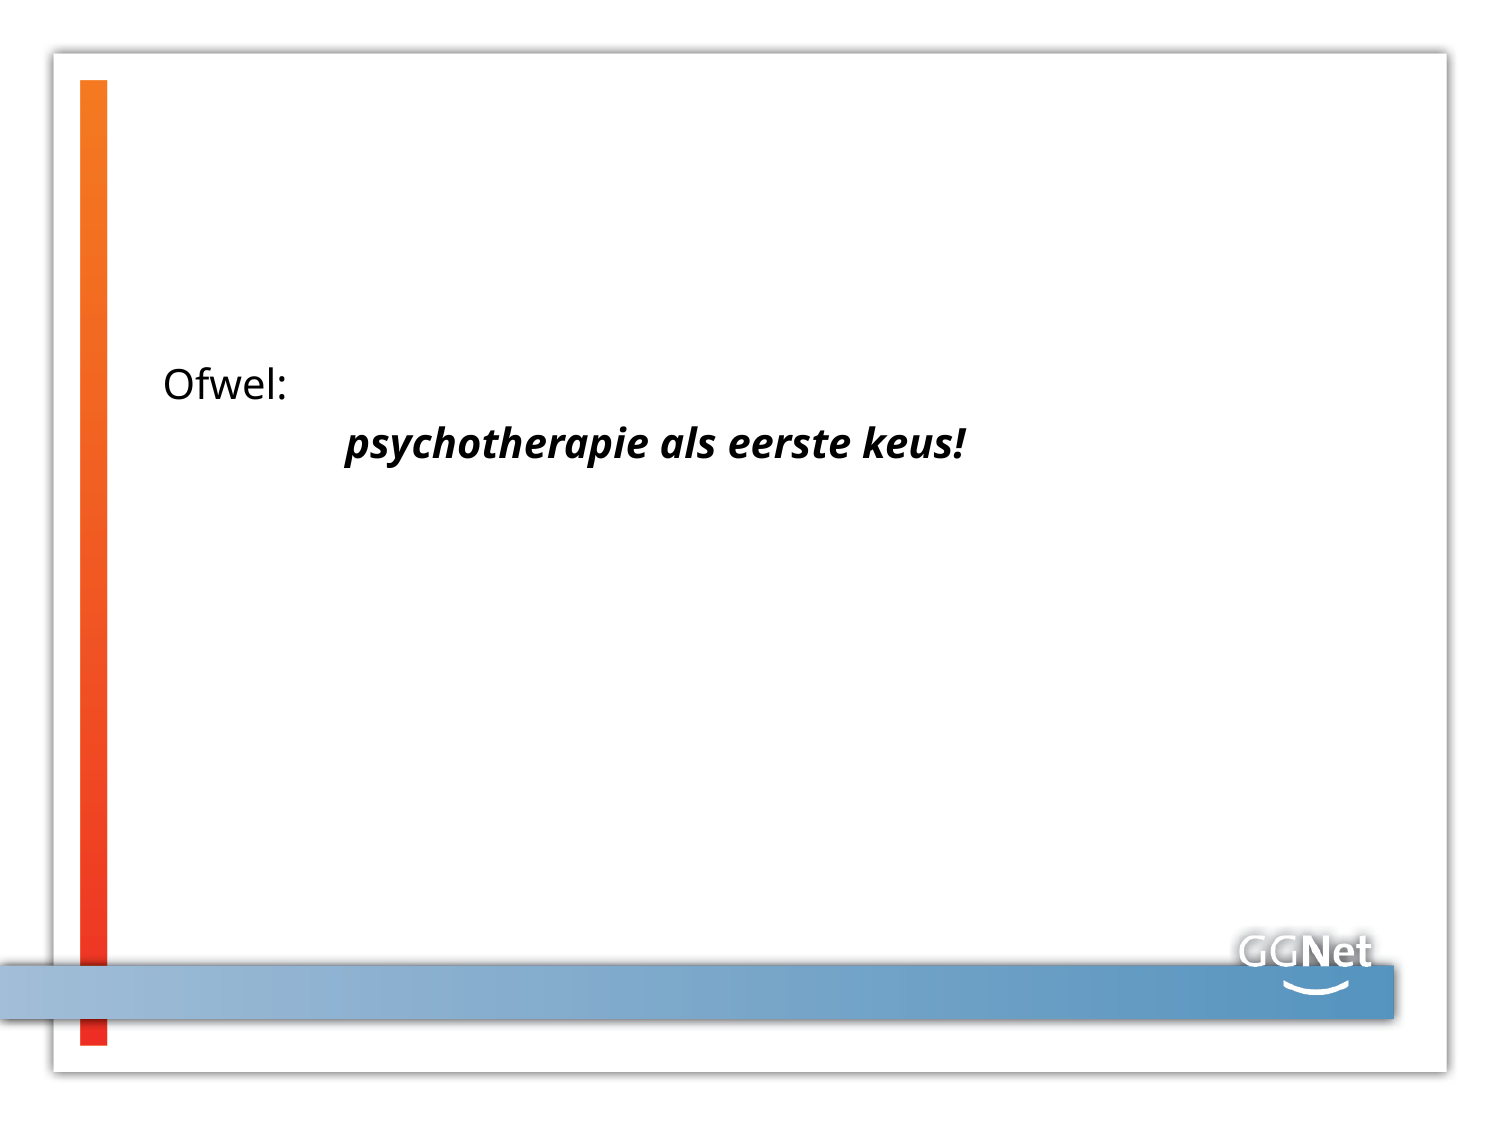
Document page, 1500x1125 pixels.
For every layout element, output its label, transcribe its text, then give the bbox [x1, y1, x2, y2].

list Ofwel: psychotherapie als eerste keus! [147, 262, 1400, 941]
picture [0, 0, 1500, 1125]
